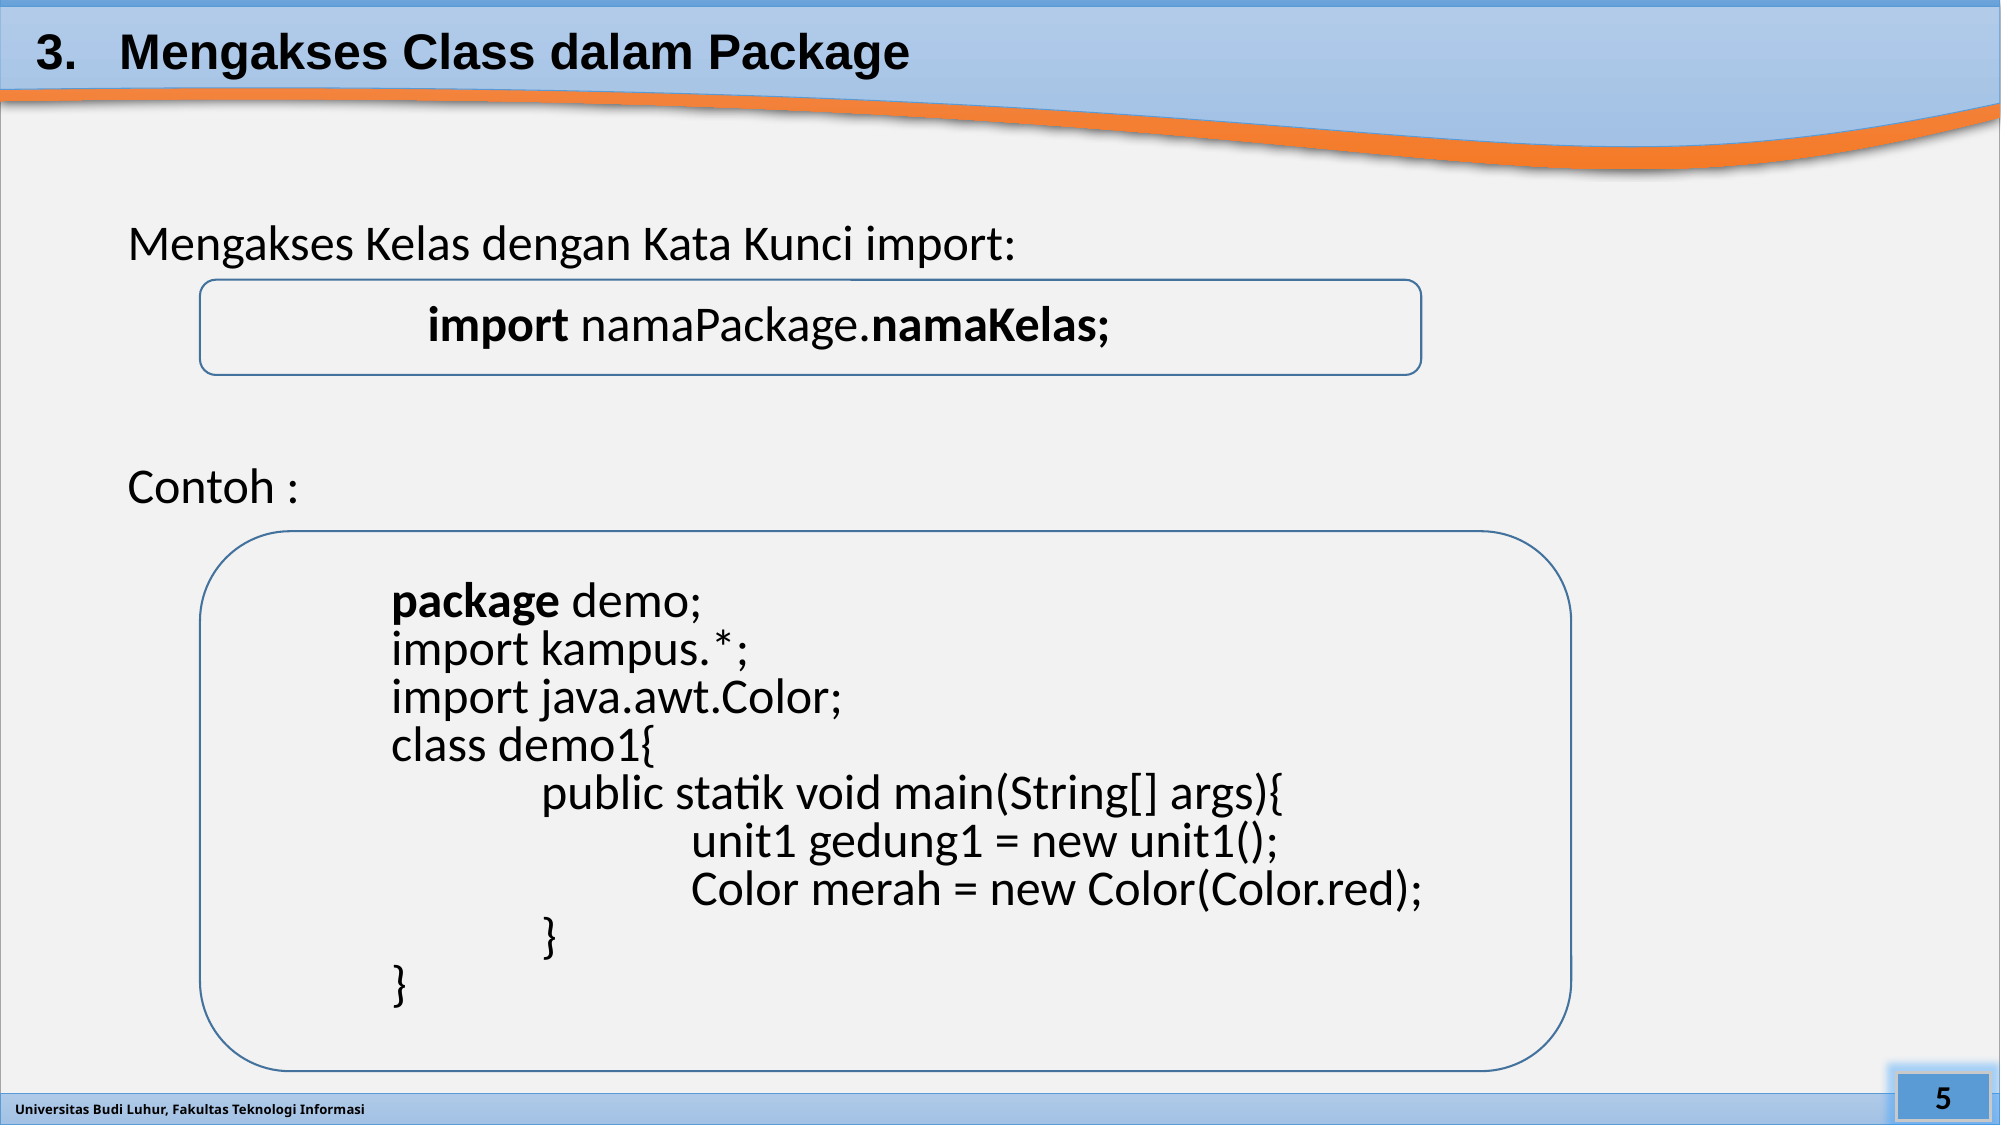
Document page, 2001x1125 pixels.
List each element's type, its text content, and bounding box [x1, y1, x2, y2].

text_box [198, 278, 1423, 376]
title 3. Mengakses Class dalam Package [20, 18, 1968, 88]
text_box package demo; import kampus.*; import java.awt.Color; class demo1{ public statik void main(String[] args){ unit1 gedung1 = new unit1(); Color merah = new Color(Color.red); } } [198, 530, 1573, 1073]
list Mengakses Kelas dengan Kata Kunci import: import namaPackage.namaKelas; Contoh : [112, 203, 1939, 844]
